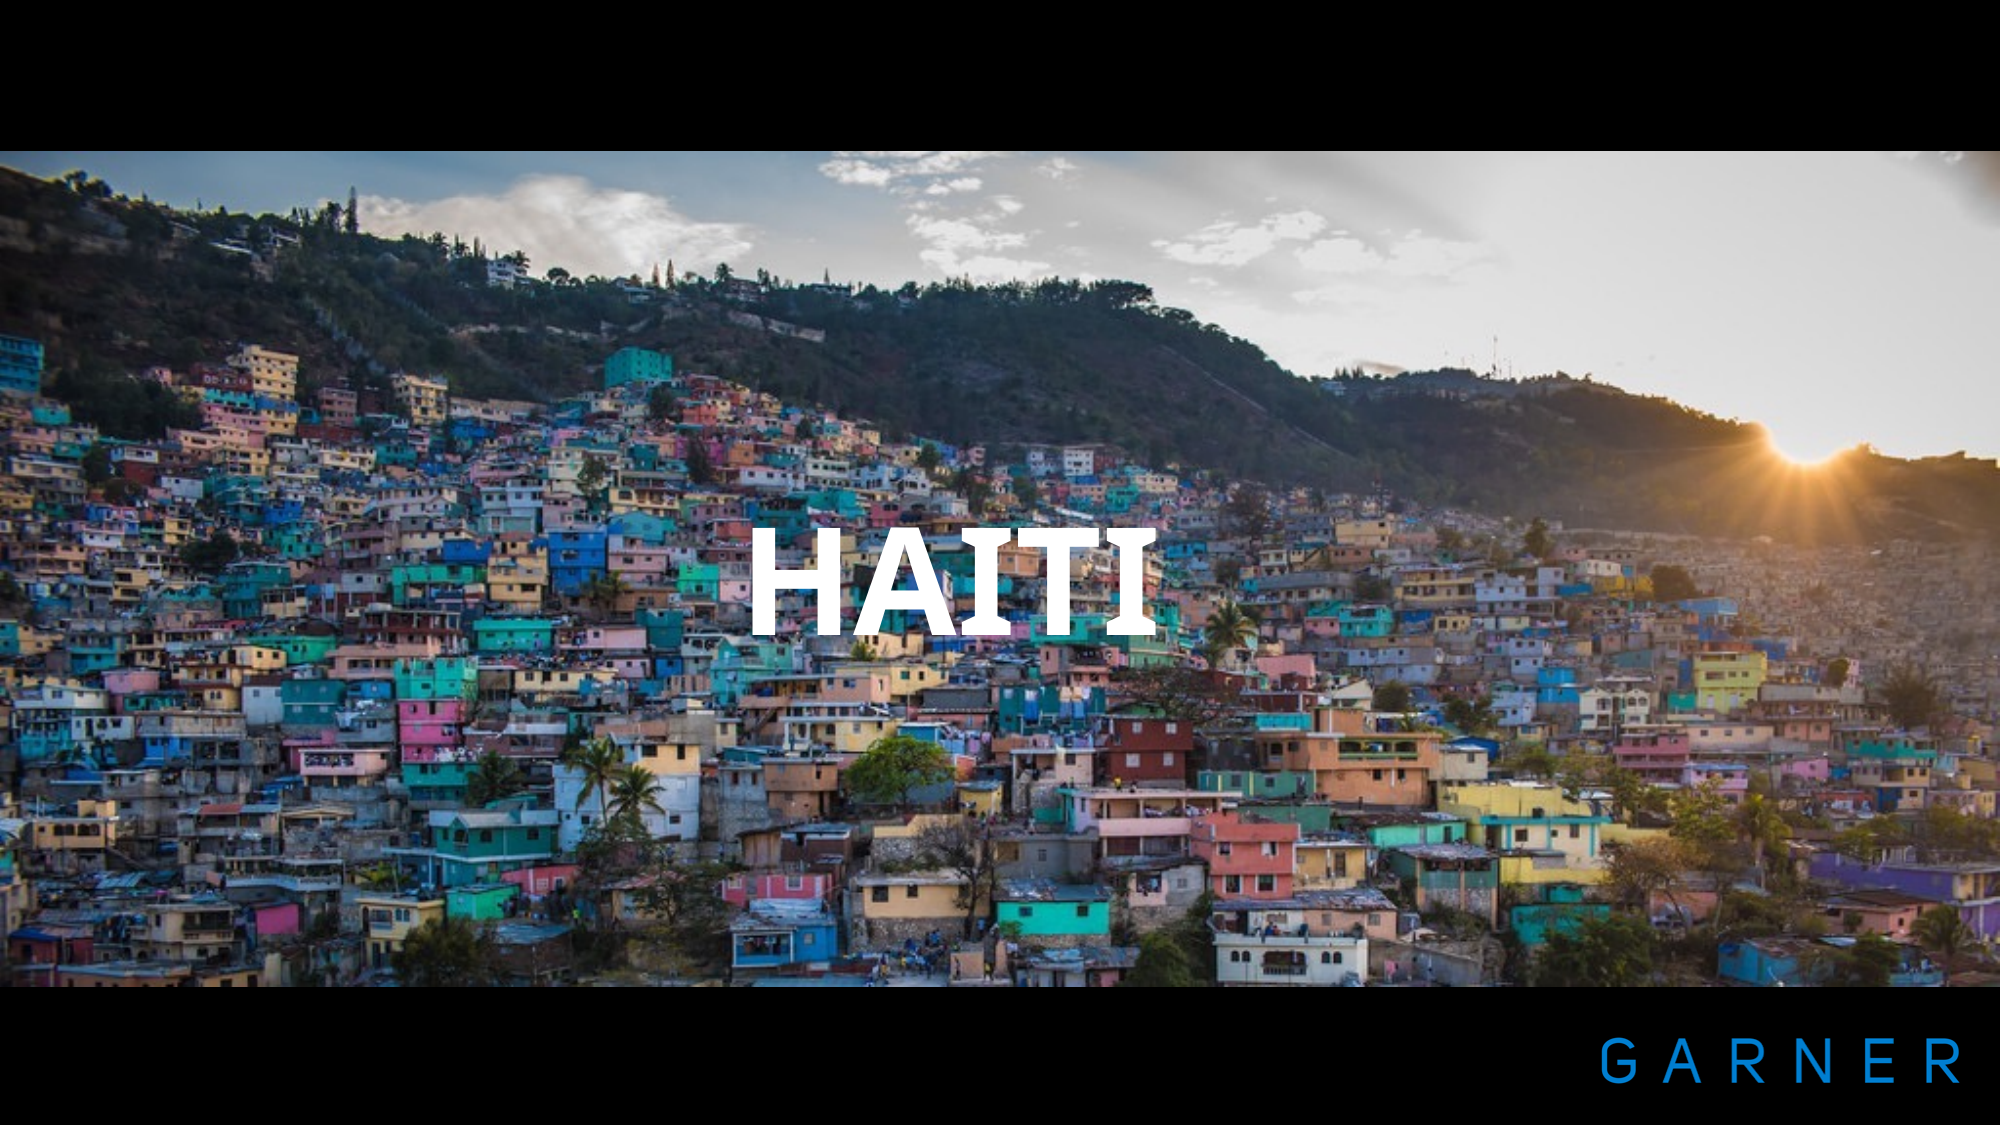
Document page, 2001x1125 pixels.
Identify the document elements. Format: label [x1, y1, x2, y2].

list [0, 151, 2000, 987]
picture [1594, 1031, 1969, 1094]
